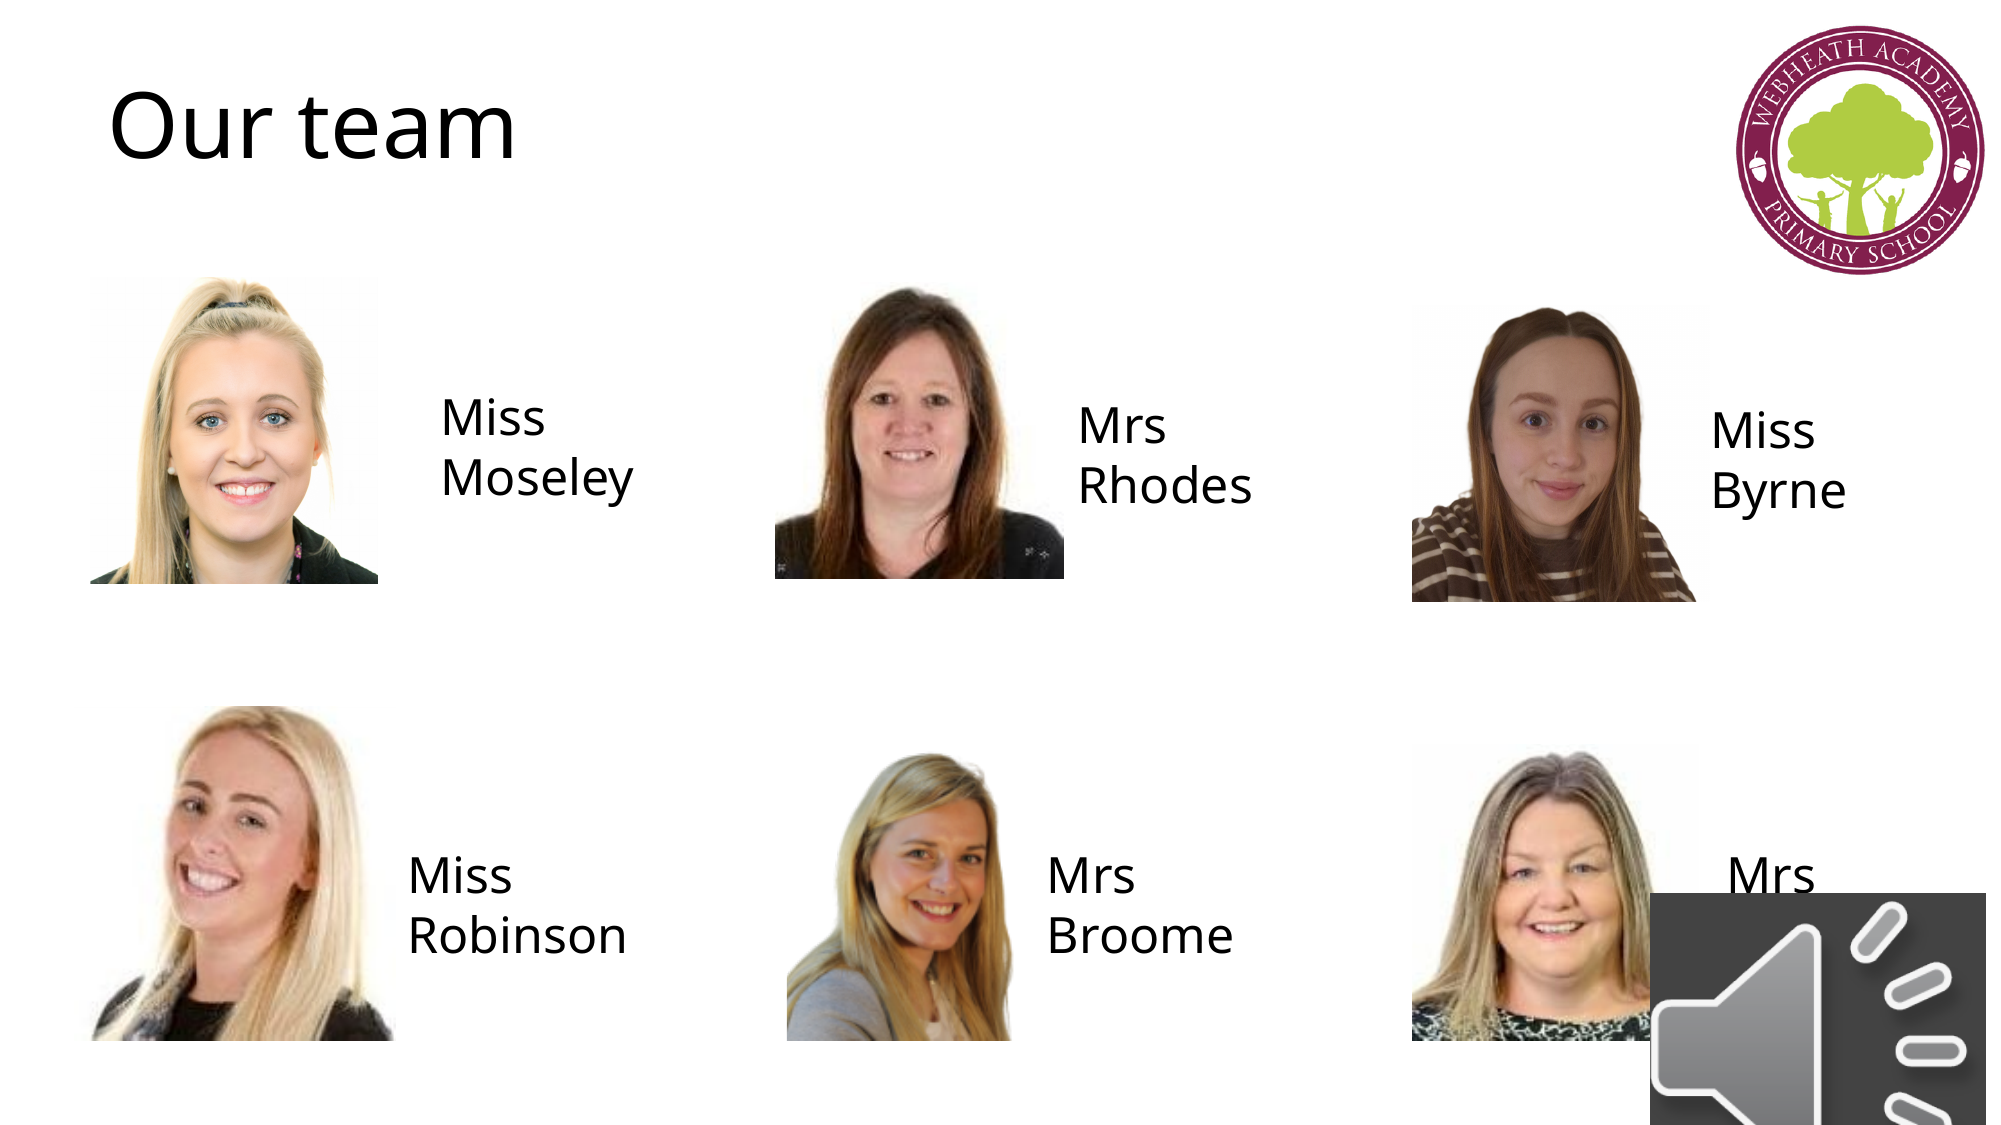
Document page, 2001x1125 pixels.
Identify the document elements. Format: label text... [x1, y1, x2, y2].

picture [89, 276, 379, 585]
picture [775, 281, 1064, 580]
picture [73, 706, 397, 1042]
picture [1412, 0, 2000, 603]
picture [786, 736, 1060, 1042]
picture [1412, 743, 1988, 1125]
text_box Miss Byrne [1710, 391, 1910, 526]
text_box Mrs Battey [1711, 835, 1957, 891]
text_box Mrs Rhodes [1064, 385, 1309, 521]
text_box Miss Moseley [425, 377, 714, 513]
text_box Miss Robinson [397, 835, 714, 971]
text_box Mrs Broome [1060, 835, 1278, 971]
title Our team [92, 19, 1708, 238]
